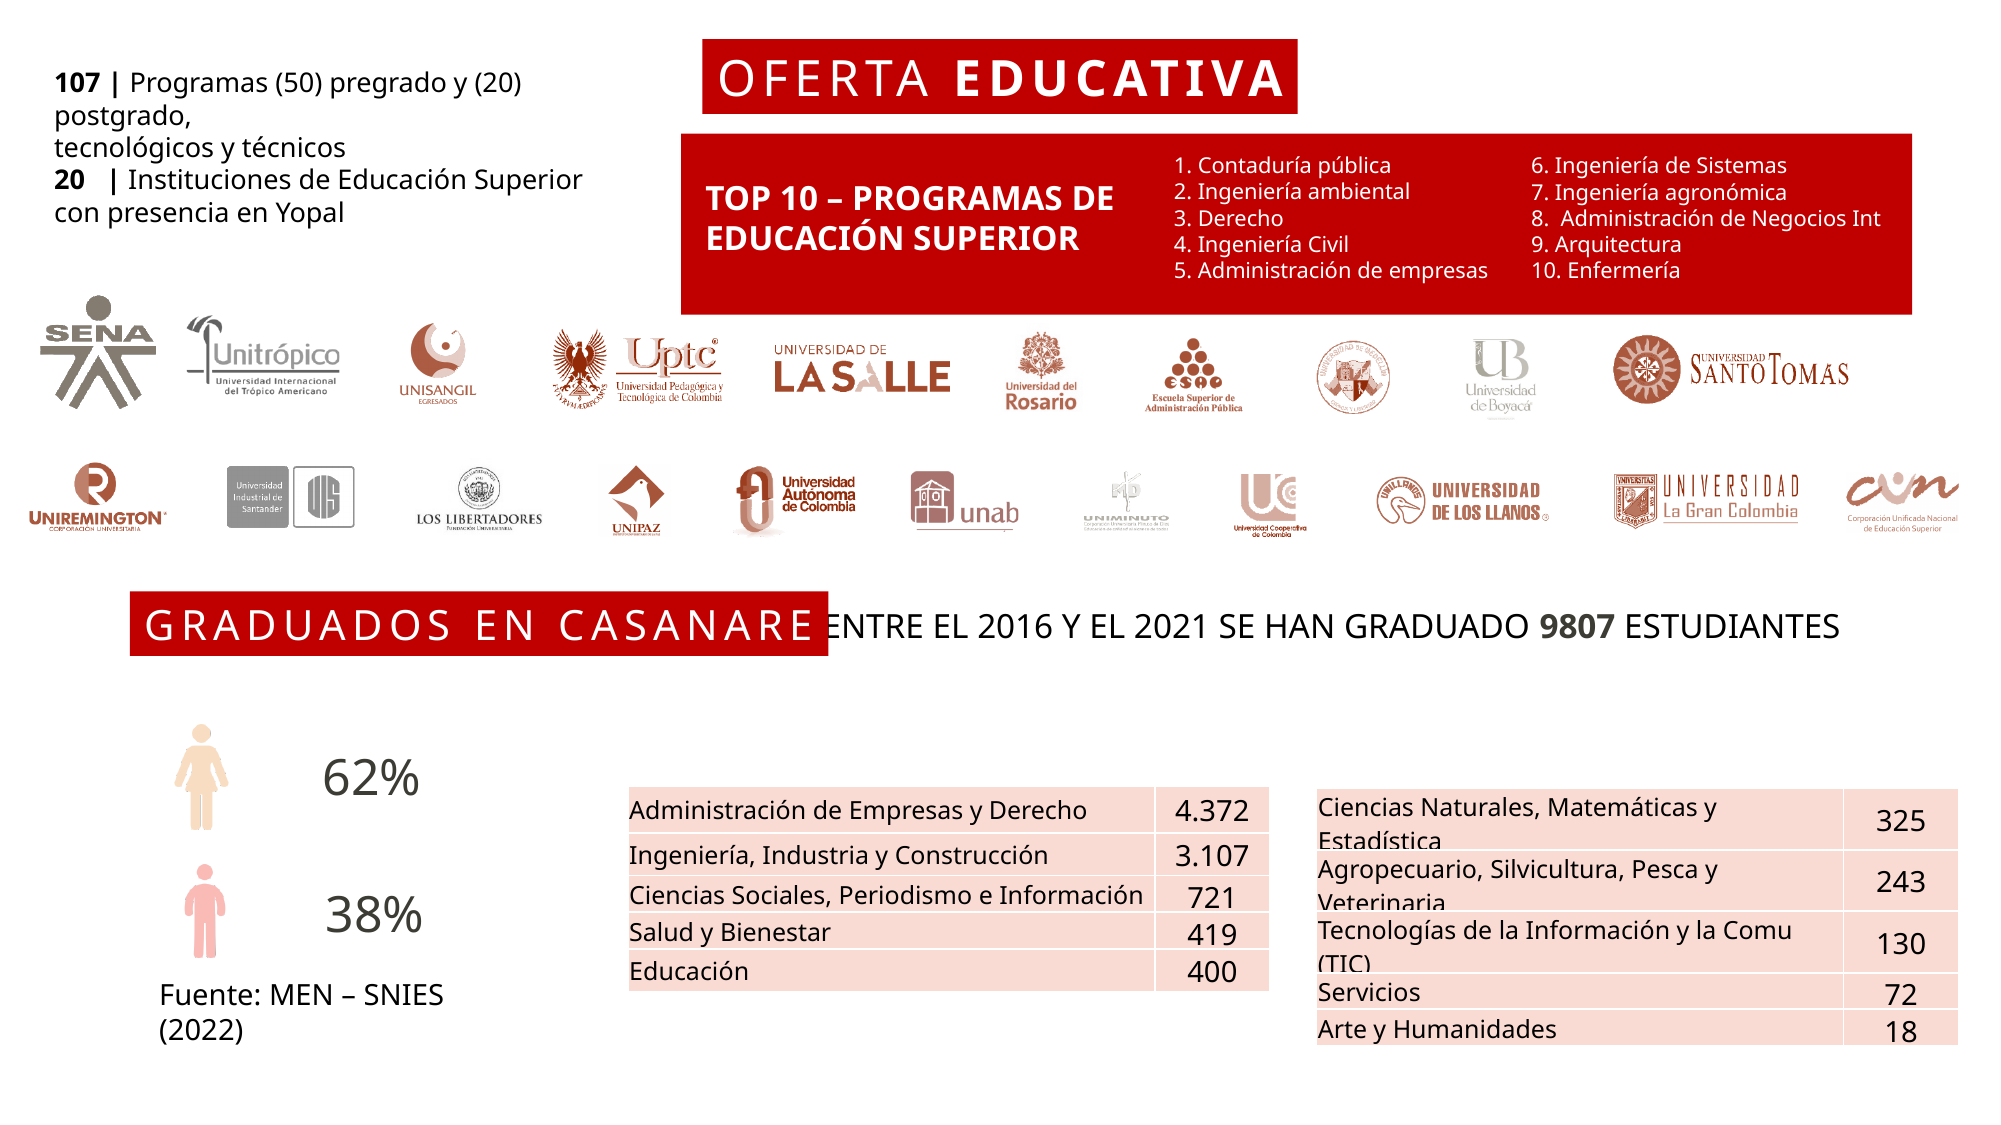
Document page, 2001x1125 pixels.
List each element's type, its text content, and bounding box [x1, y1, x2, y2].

table_cell 419 [1156, 913, 1269, 948]
picture [1233, 472, 1307, 538]
table_cell Educación [629, 950, 1154, 991]
table_header 4.372 [1156, 787, 1269, 832]
table_cell Servicios [1317, 974, 1843, 1008]
text_box [680, 133, 1913, 316]
table_cell Tecnologías de la Información y la Comu (TIC) [1317, 912, 1843, 972]
table_cell 721 [1156, 876, 1269, 911]
picture [226, 465, 355, 529]
picture [551, 328, 724, 409]
picture [910, 471, 1019, 532]
table_cell 400 [1156, 950, 1269, 991]
table_cell 18 [1844, 1010, 1958, 1045]
table_cell Ciencias Sociales, Periodismo e Información [629, 876, 1154, 911]
table_cell 3.107 [1156, 834, 1269, 875]
picture [1612, 468, 1799, 533]
table_cell Salud y Bienestar [629, 913, 1154, 948]
picture [1371, 464, 1558, 539]
table_cell Ingeniería, Industria y Construcción [629, 834, 1154, 875]
picture [598, 464, 671, 537]
picture [39, 294, 157, 410]
text_box ENTRE EL 2016 Y EL 2021 SE HAN GRADUADO 9807 ESTUDIANTES [910, 597, 1868, 653]
table_header Administración de Empresas y Derecho [629, 787, 1154, 832]
text_box GRADUADOS EN CASANARE [129, 591, 829, 656]
picture [1460, 339, 1541, 420]
text_box OFERTA EDUCATIVA [702, 39, 1298, 114]
text_box TOP 10 – PROGRAMAS DE EDUCACIÓN SUPERIOR [690, 169, 1140, 265]
text_box GRADUADOS EN CASANARE [0, 591, 910, 657]
picture [1846, 472, 1959, 534]
picture [156, 864, 253, 958]
table_cell 72 [1844, 974, 1958, 1008]
text_box Fuente: MEN – SNIES (2022) [144, 968, 551, 1054]
picture [1143, 336, 1247, 414]
picture [773, 343, 951, 393]
picture [148, 724, 254, 830]
text_box 62% [308, 738, 438, 813]
text_box 6. Ingeniería de Sistemas 7. Ingeniería agronómica 8. Administración de Negocios Int 9. Arquitectura 10. Enfermería [1516, 144, 1897, 291]
table_cell Arte y Humanidades [1317, 1010, 1843, 1045]
table_cell Agropecuario, Silvicultura, Pesca y Veterinaria [1317, 851, 1843, 910]
picture [186, 315, 340, 397]
text_box 107 | Programas (50) pregrado y (20) postgrado, tecnológicos y técnicos 20 | Instituciones de Educación Superior con presencia en Yopal [39, 58, 621, 236]
picture [361, 323, 515, 404]
text_box 38% [310, 875, 441, 951]
picture [21, 452, 175, 534]
text_box 1. Contaduría pública 2. Ingeniería ambiental 3. Derecho 4. Ingeniería Civil 5. Administración de empresas [1159, 144, 1504, 291]
table_cell 243 [1844, 851, 1958, 910]
table_header Ciencias Naturales, Matemáticas y Estadística [1317, 789, 1843, 849]
picture [1612, 334, 1849, 404]
table_header 325 [1844, 789, 1958, 849]
picture [1082, 469, 1170, 533]
picture [1316, 340, 1390, 414]
picture [993, 322, 1089, 418]
table_cell 130 [1844, 912, 1958, 972]
picture [415, 458, 543, 543]
picture [732, 465, 856, 539]
